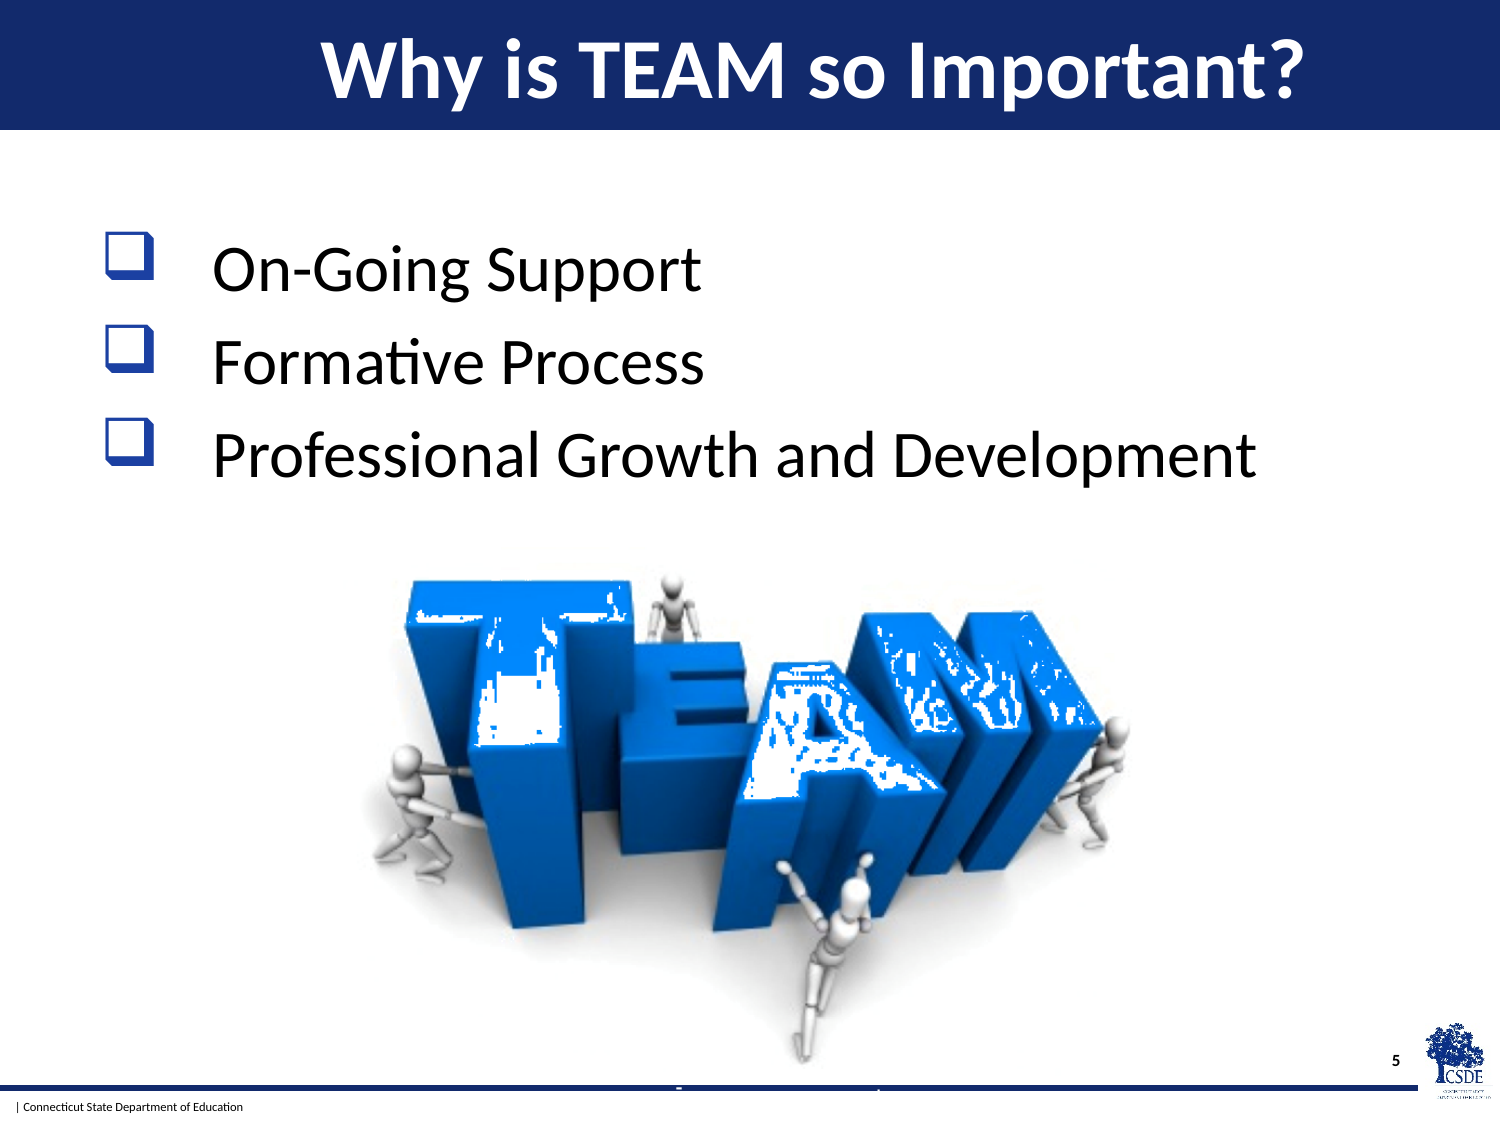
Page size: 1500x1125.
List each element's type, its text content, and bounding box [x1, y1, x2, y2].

list On-Going Support Formative Process Professional Growth and Development [66, 216, 1417, 960]
picture [1425, 1023, 1493, 1099]
title Why is TEAM so Important? [75, 0, 1425, 159]
picture [341, 547, 1148, 1096]
